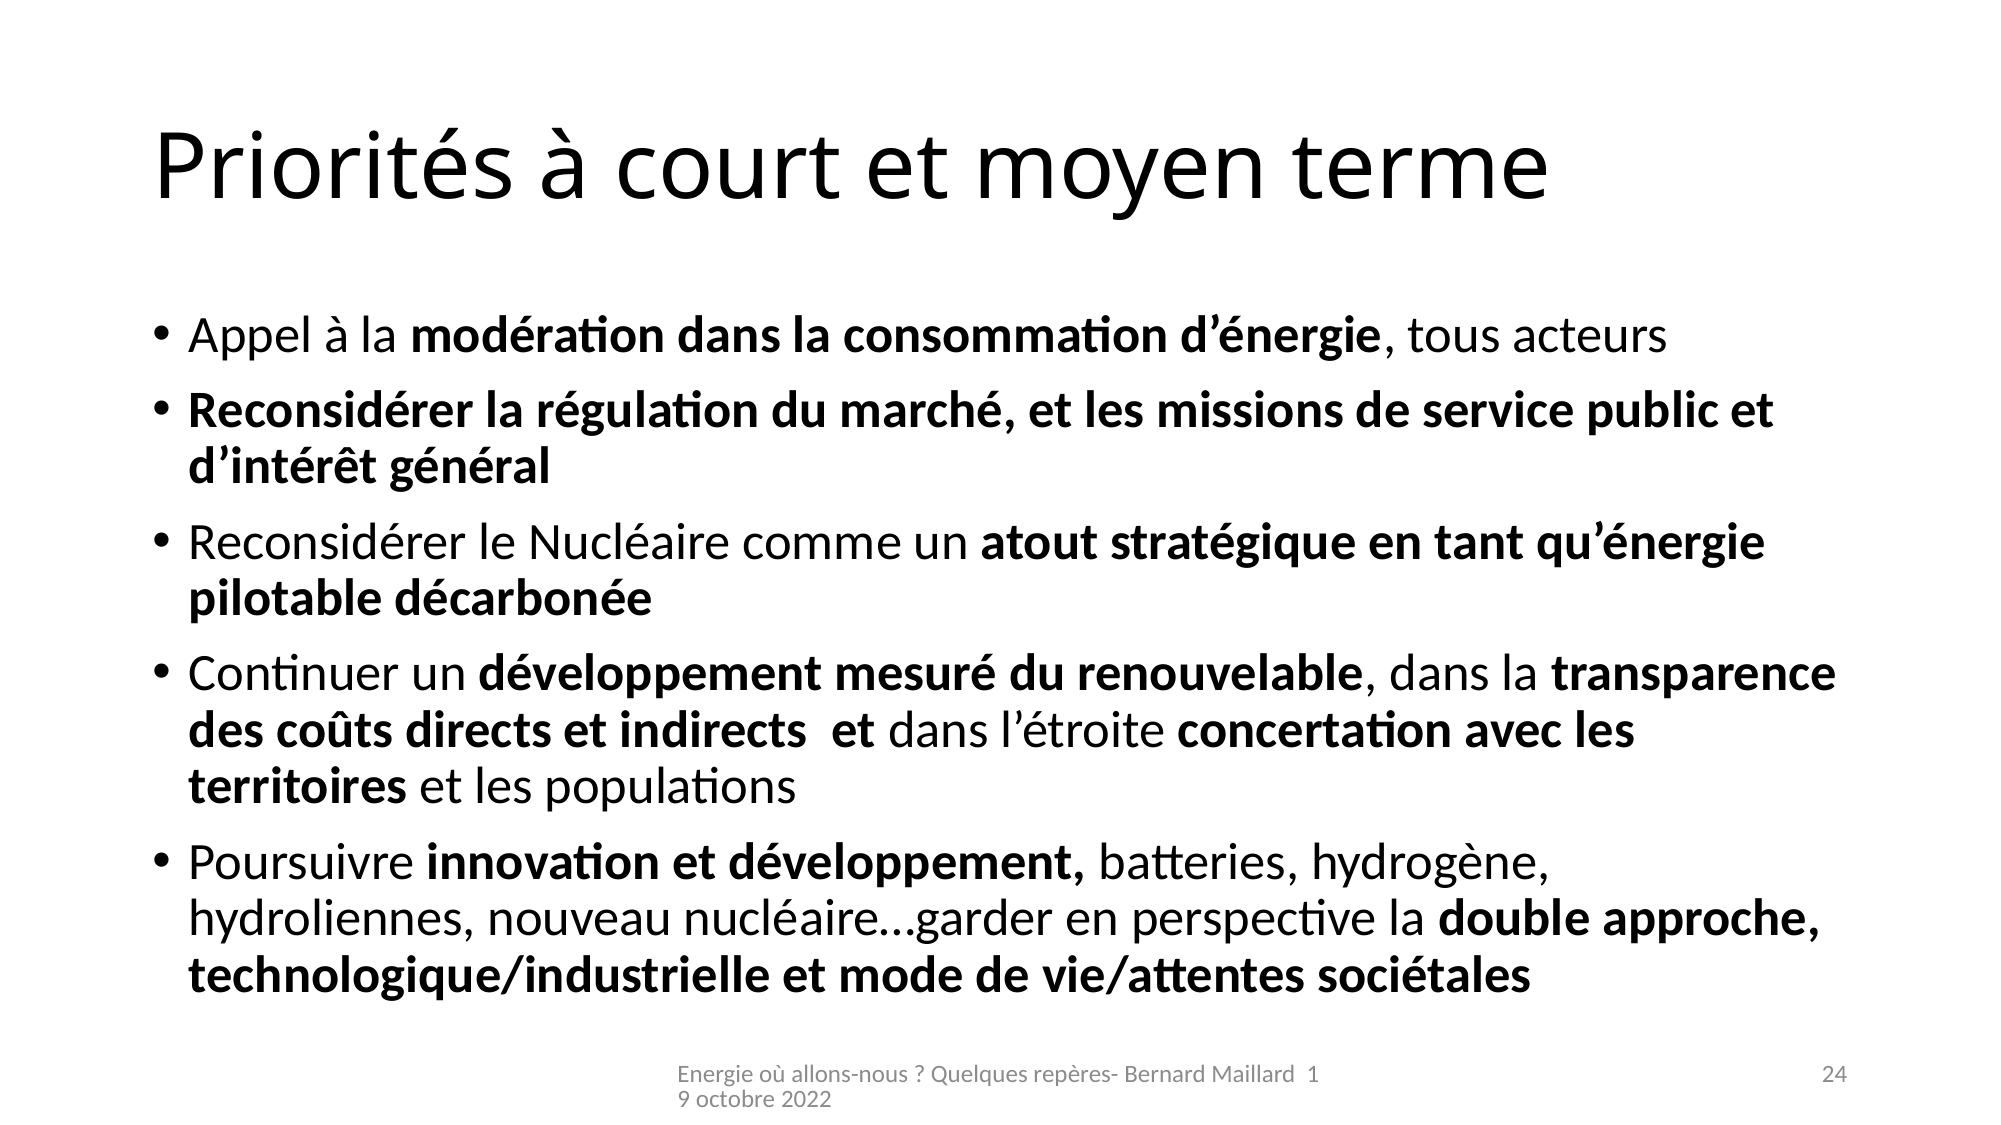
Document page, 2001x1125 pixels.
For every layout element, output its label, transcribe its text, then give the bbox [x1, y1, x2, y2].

footer Energie où allons-nous ? Quelques repères- Bernard Maillard 19 octobre 2022 [662, 1042, 1338, 1103]
slide_number 24 [1412, 1042, 1863, 1103]
title Priorités à court et moyen terme [137, 59, 1863, 278]
list Appel à la modération dans la consommation d’énergie, tous acteurs Reconsidérer la régulation du marché, et les missions de service public et d’intérêt général Reconsidérer le Nucléaire comme un atout stratégique en tant qu’énergie pilotable décarbonée Continuer un développement mesuré du renouvelable, dans la transparence des coûts directs et indirects et dans l’étroite concertation avec les territoires et les populations Poursuivre innovation et développement, batteries, hydrogène, hydroliennes, nouveau nucléaire…garder en perspective la double approche, technologique/industrielle et mode de vie/attentes sociétales [137, 299, 1863, 1014]
